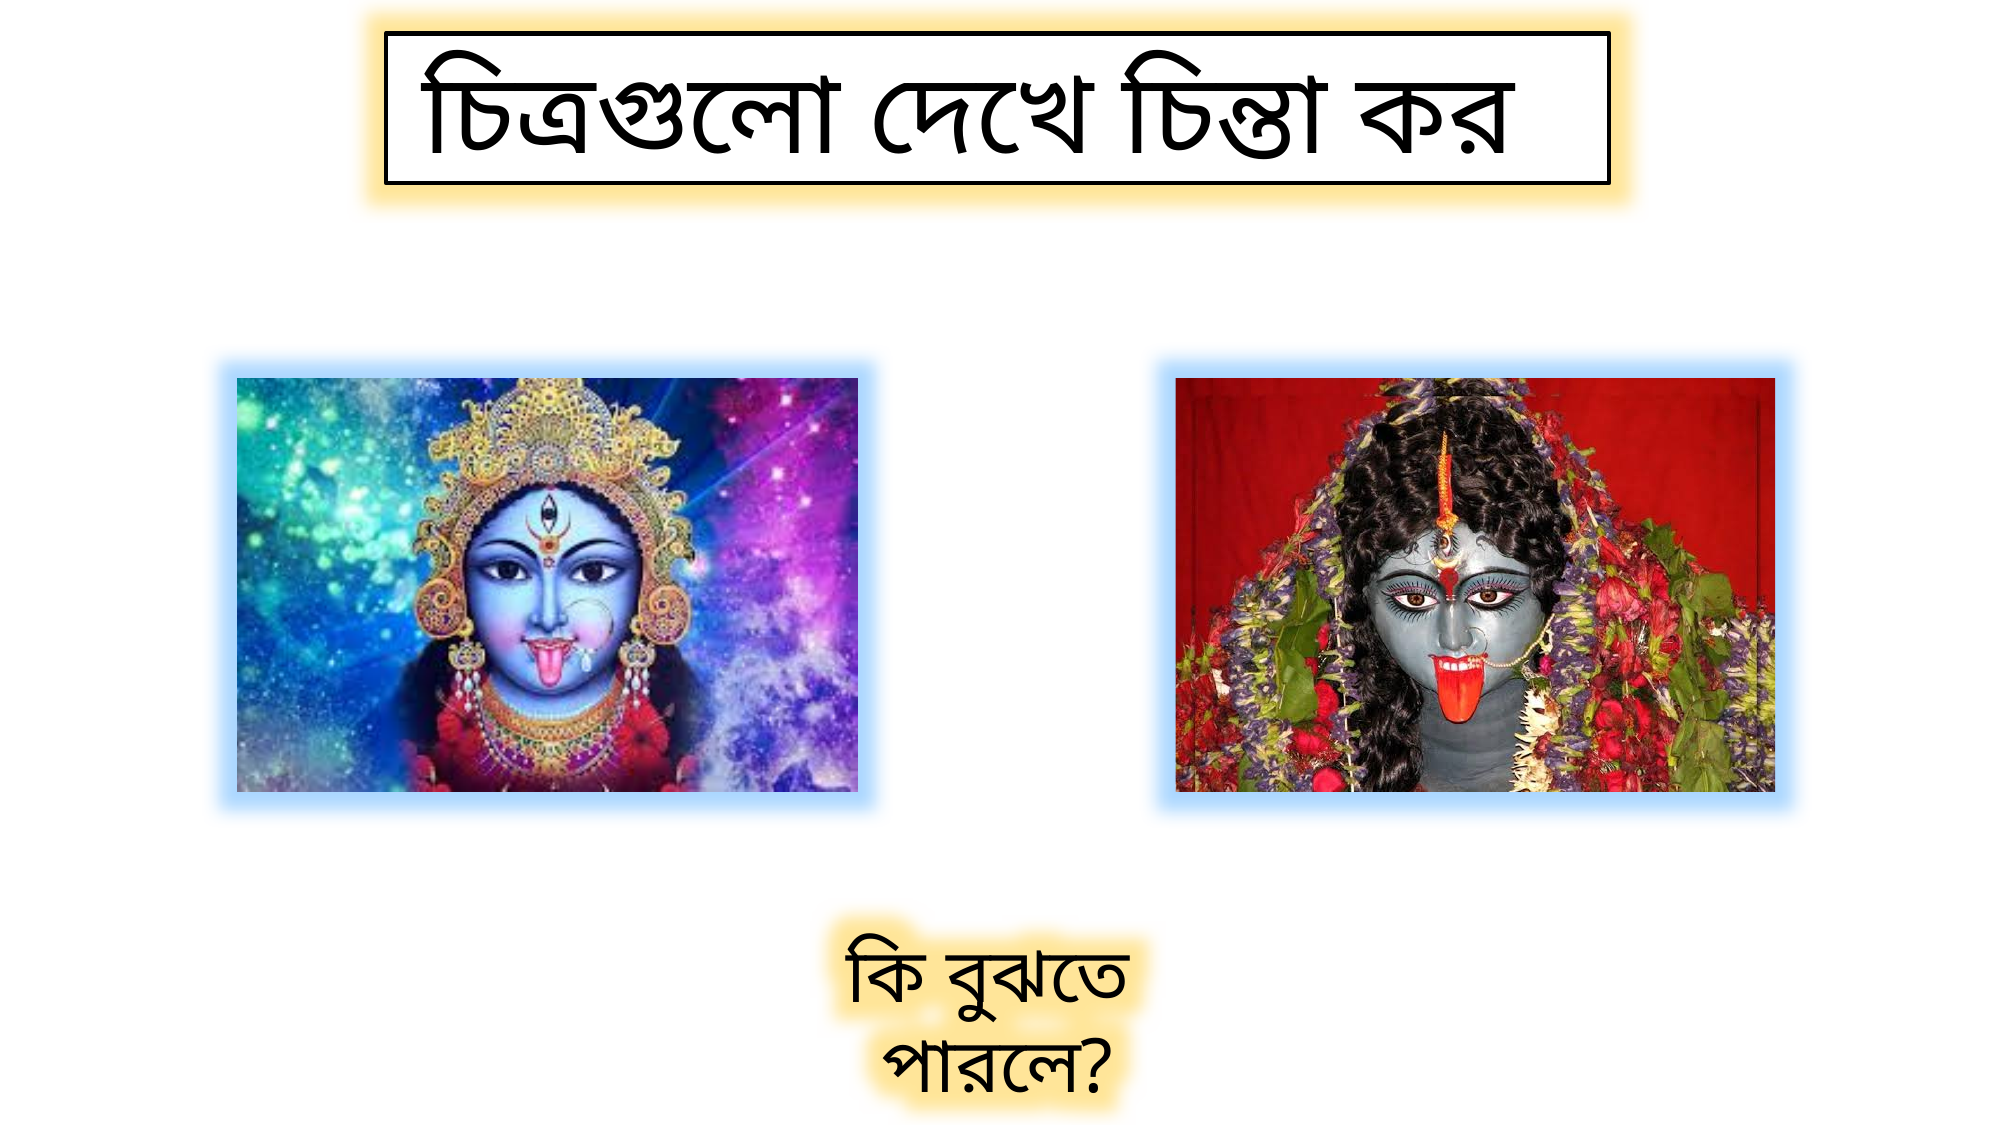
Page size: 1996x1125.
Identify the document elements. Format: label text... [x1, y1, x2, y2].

text_box চিত্রগুলো দেখে চিন্তা কর [385, 33, 1610, 184]
text_box কি বুঝতে পারলে? [714, 919, 1281, 1115]
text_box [237, 378, 1776, 792]
